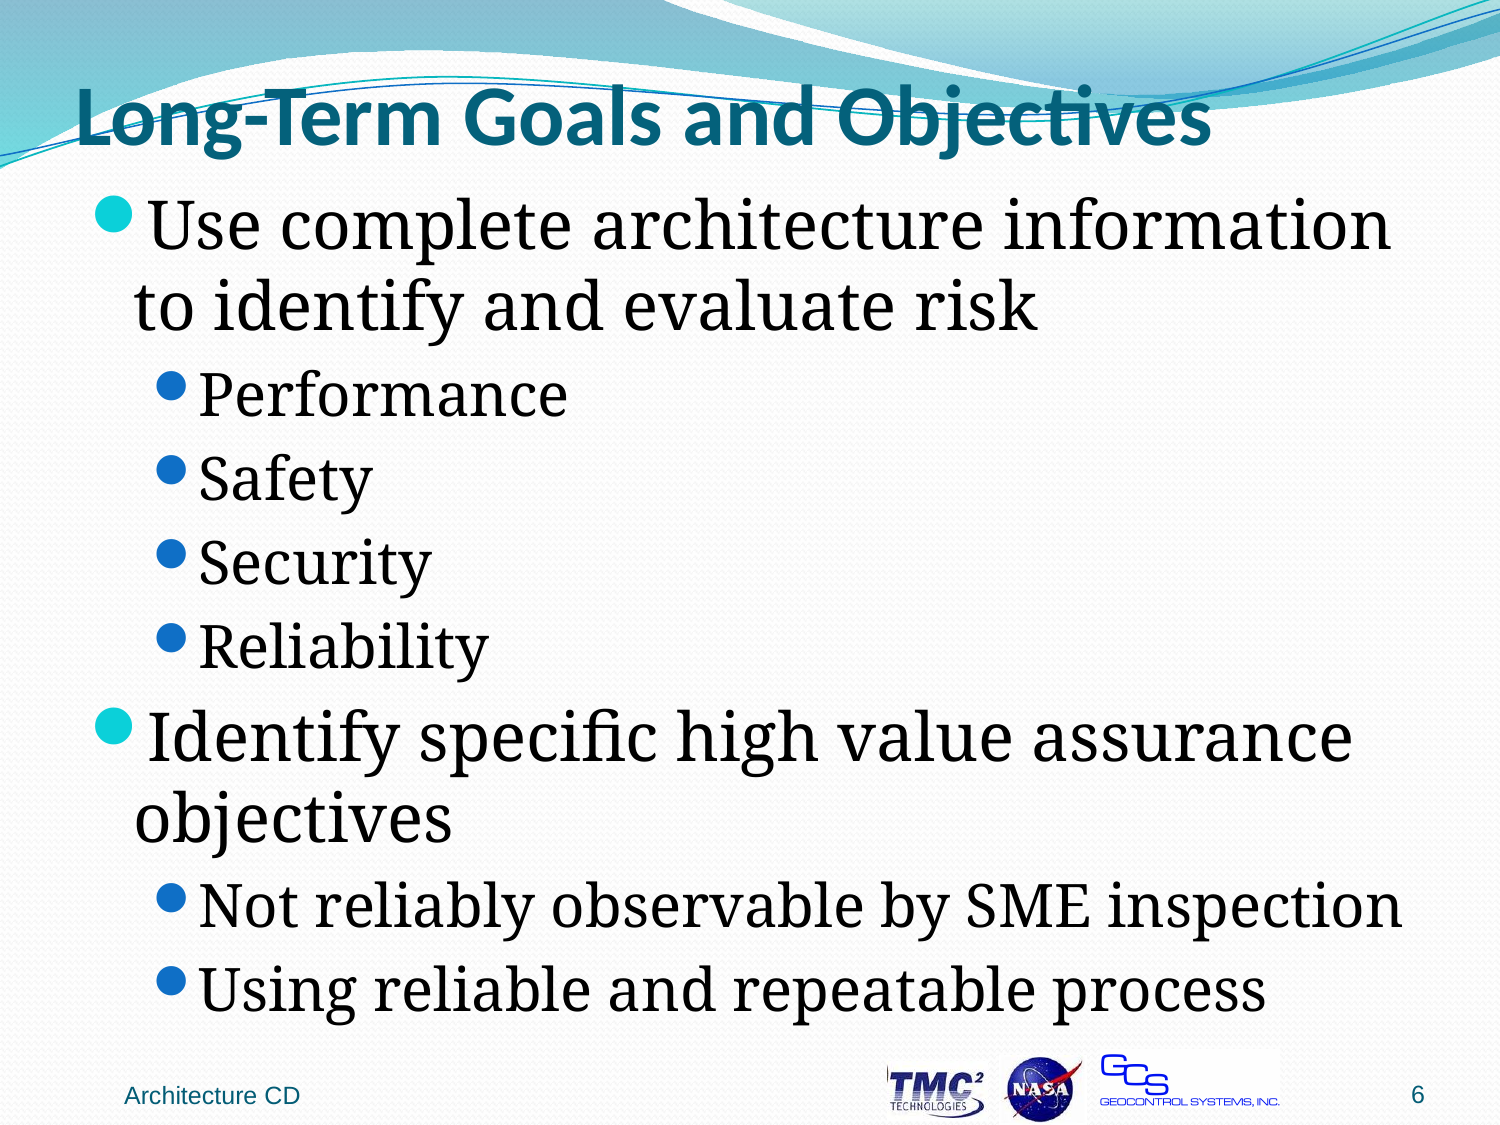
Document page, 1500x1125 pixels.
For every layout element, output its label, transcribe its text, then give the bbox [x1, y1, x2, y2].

slide_number 6 [1299, 1049, 1425, 1109]
picture [1100, 1050, 1280, 1108]
list Use complete architecture information to identify and evaluate risk Performance Safety Security Reliability Identify specific high value assurance objectives Not reliably observable by SME inspection Using reliable and repeatable process [75, 174, 1425, 1050]
picture [999, 1055, 1087, 1125]
picture [887, 1061, 988, 1121]
title Long-Term Goals and Objectives [75, 50, 1425, 163]
footer Architecture CD [75, 1050, 350, 1110]
